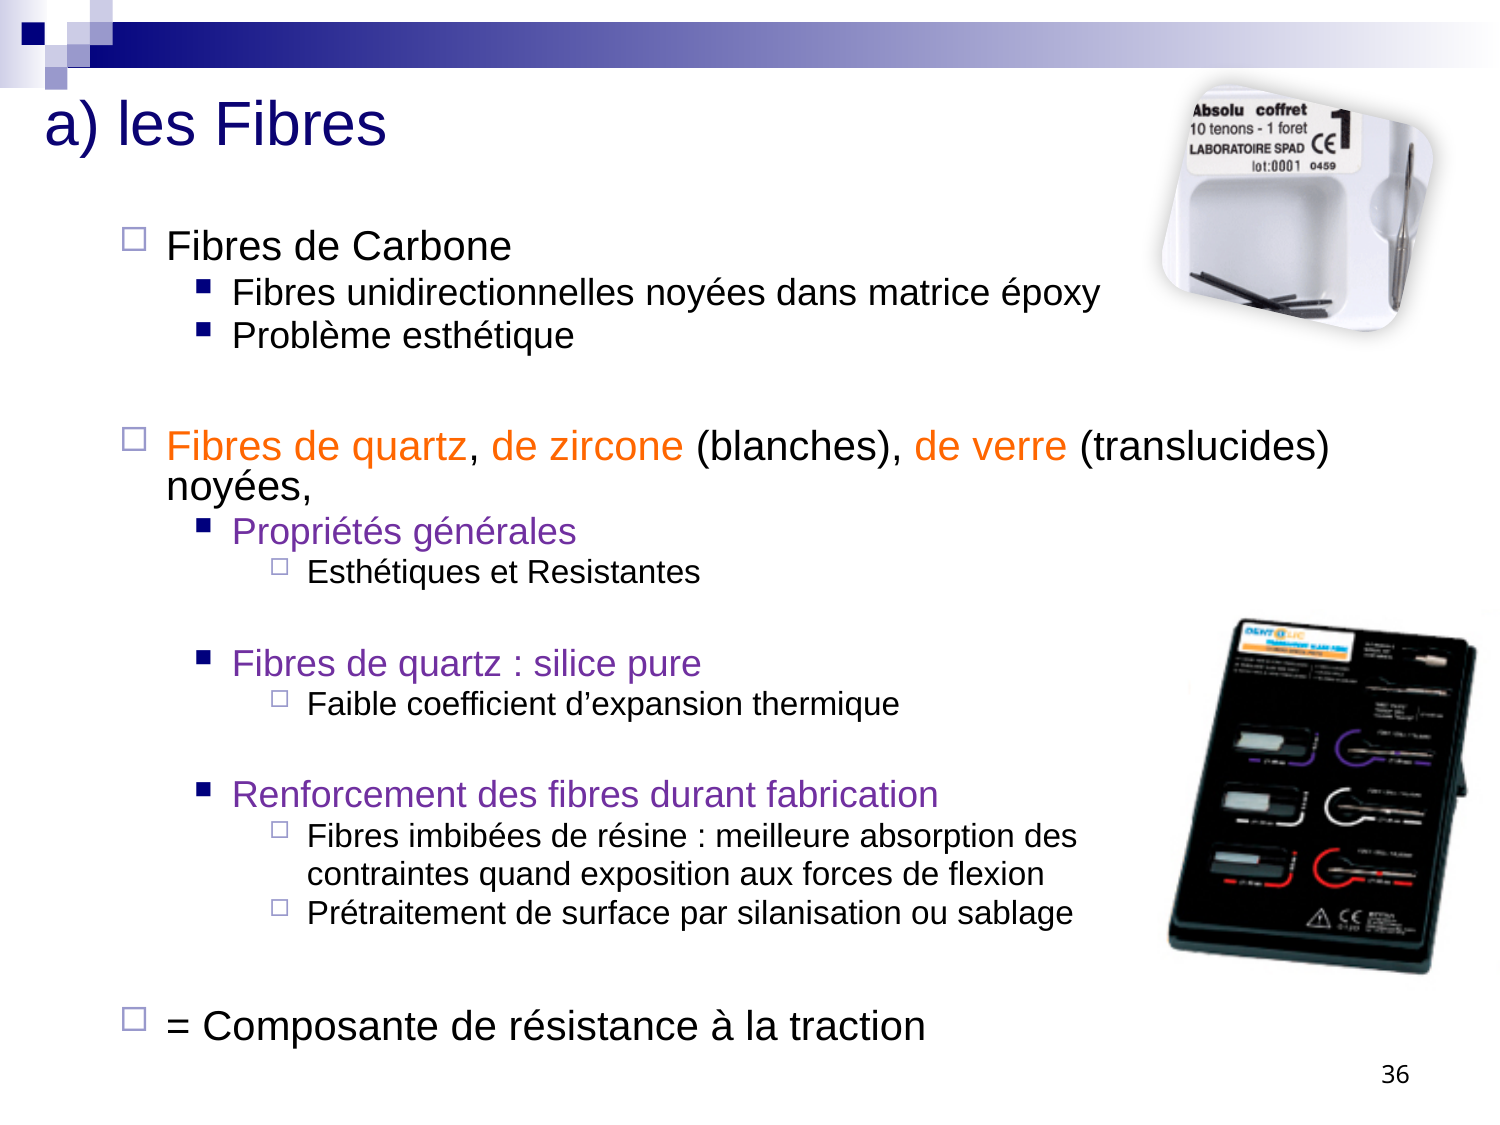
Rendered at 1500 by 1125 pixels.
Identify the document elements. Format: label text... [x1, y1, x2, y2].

slide_number 36 [1074, 1024, 1426, 1101]
picture [1161, 84, 1433, 332]
picture [1157, 609, 1500, 1000]
list a) les Fibres Fibres de Carbone Fibres unidirectionnelles noyées dans matrice époxy Problème esthétique Fibres de quartz, de zircone (blanches), de verre (translucides) noyées, Propriétés générales Esthétiques et Resistantes Fibres de quartz : silice pure Faible coefficient d’expansion thermique Renforcement des fibres durant fabrication Fibres imbibées de résine : meilleure absorption des contraintes quand exposition aux forces de flexion Prétraitement de surface par silanisation ou sablage = Composante de résistance à la traction [29, 89, 1377, 1071]
